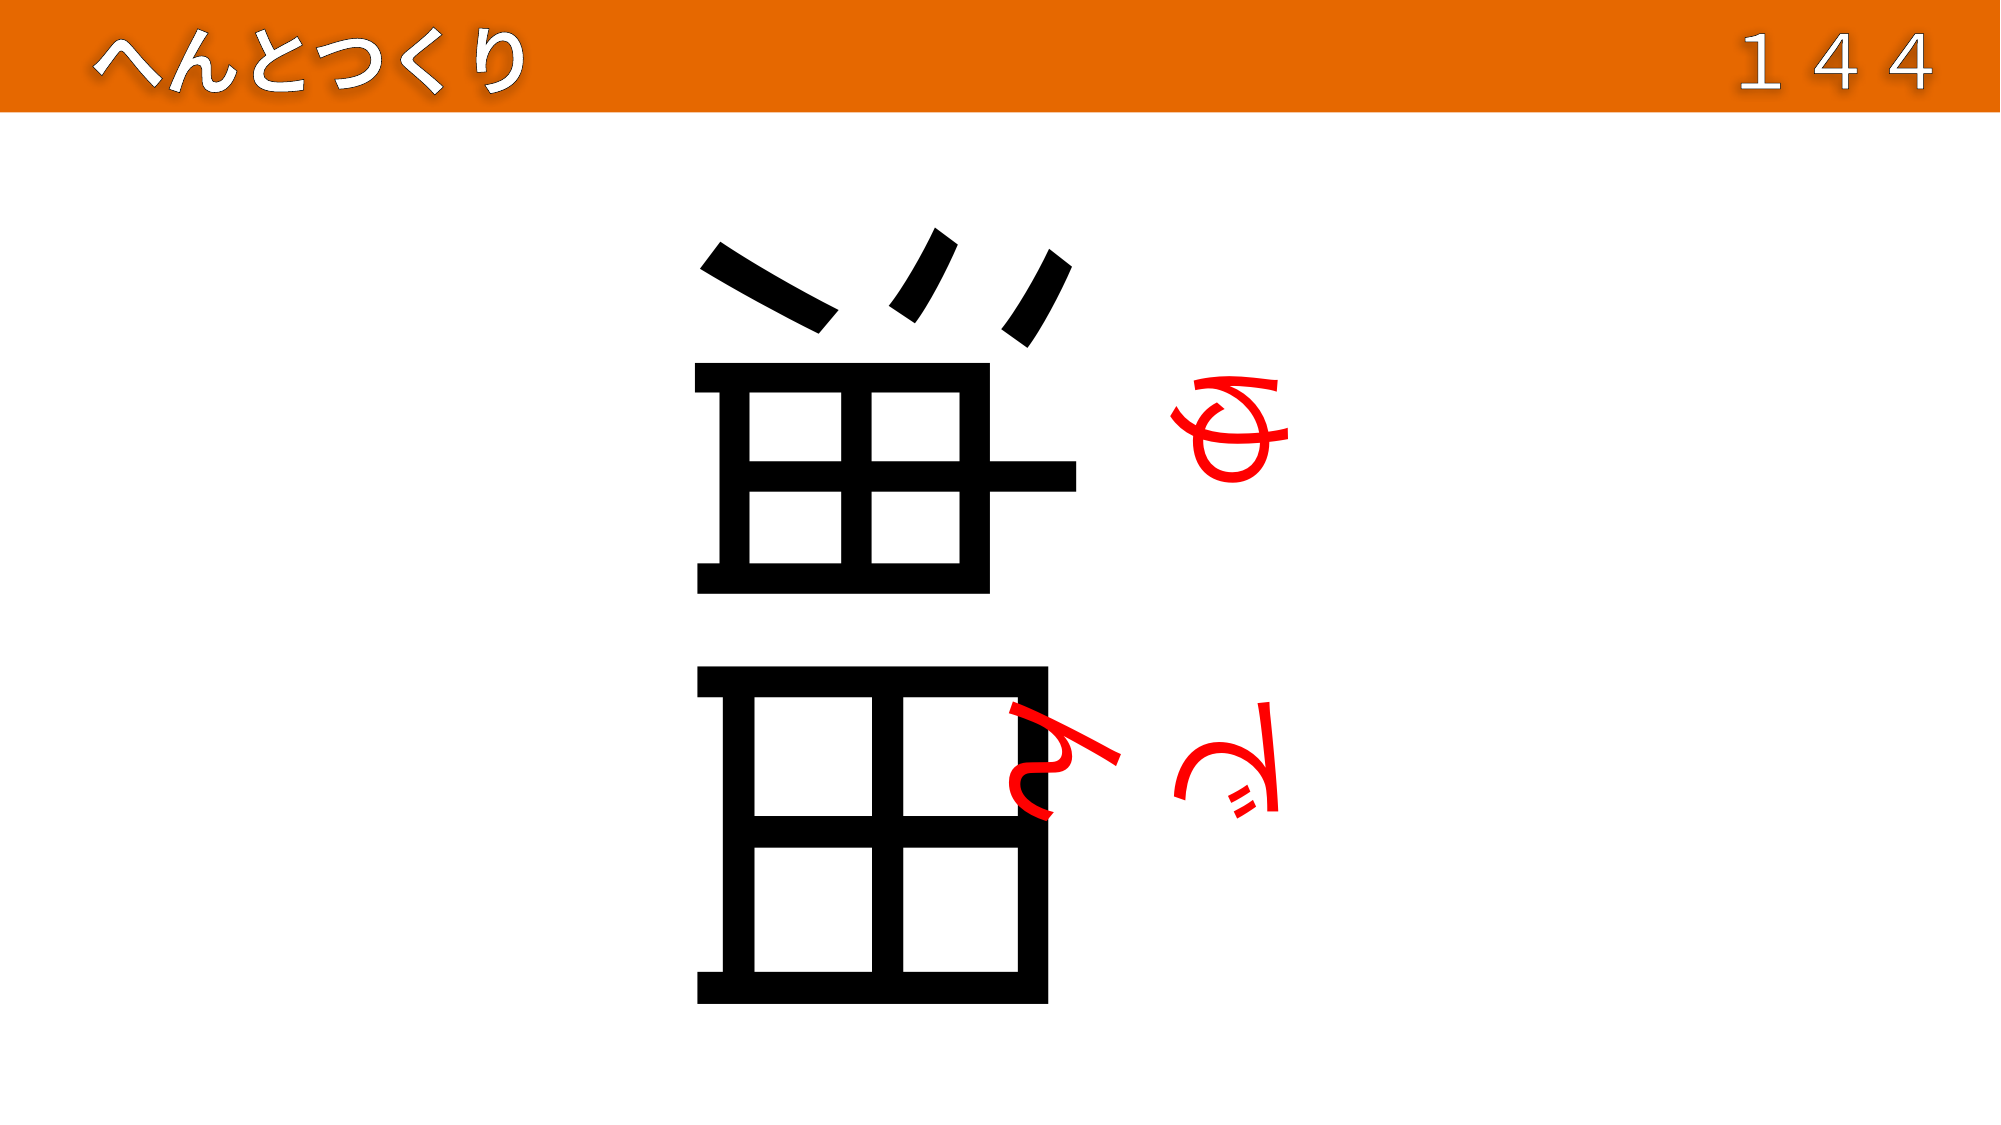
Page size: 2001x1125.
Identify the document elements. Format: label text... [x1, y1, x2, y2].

text_box でん [1127, 677, 1325, 970]
text_box ゆ [1127, 343, 1325, 498]
text_box へんとつくり [75, 6, 1402, 112]
text_box １４４ [1707, 6, 1963, 112]
text_box [0, 0, 2000, 113]
text_box 油田 [616, 195, 1152, 1125]
